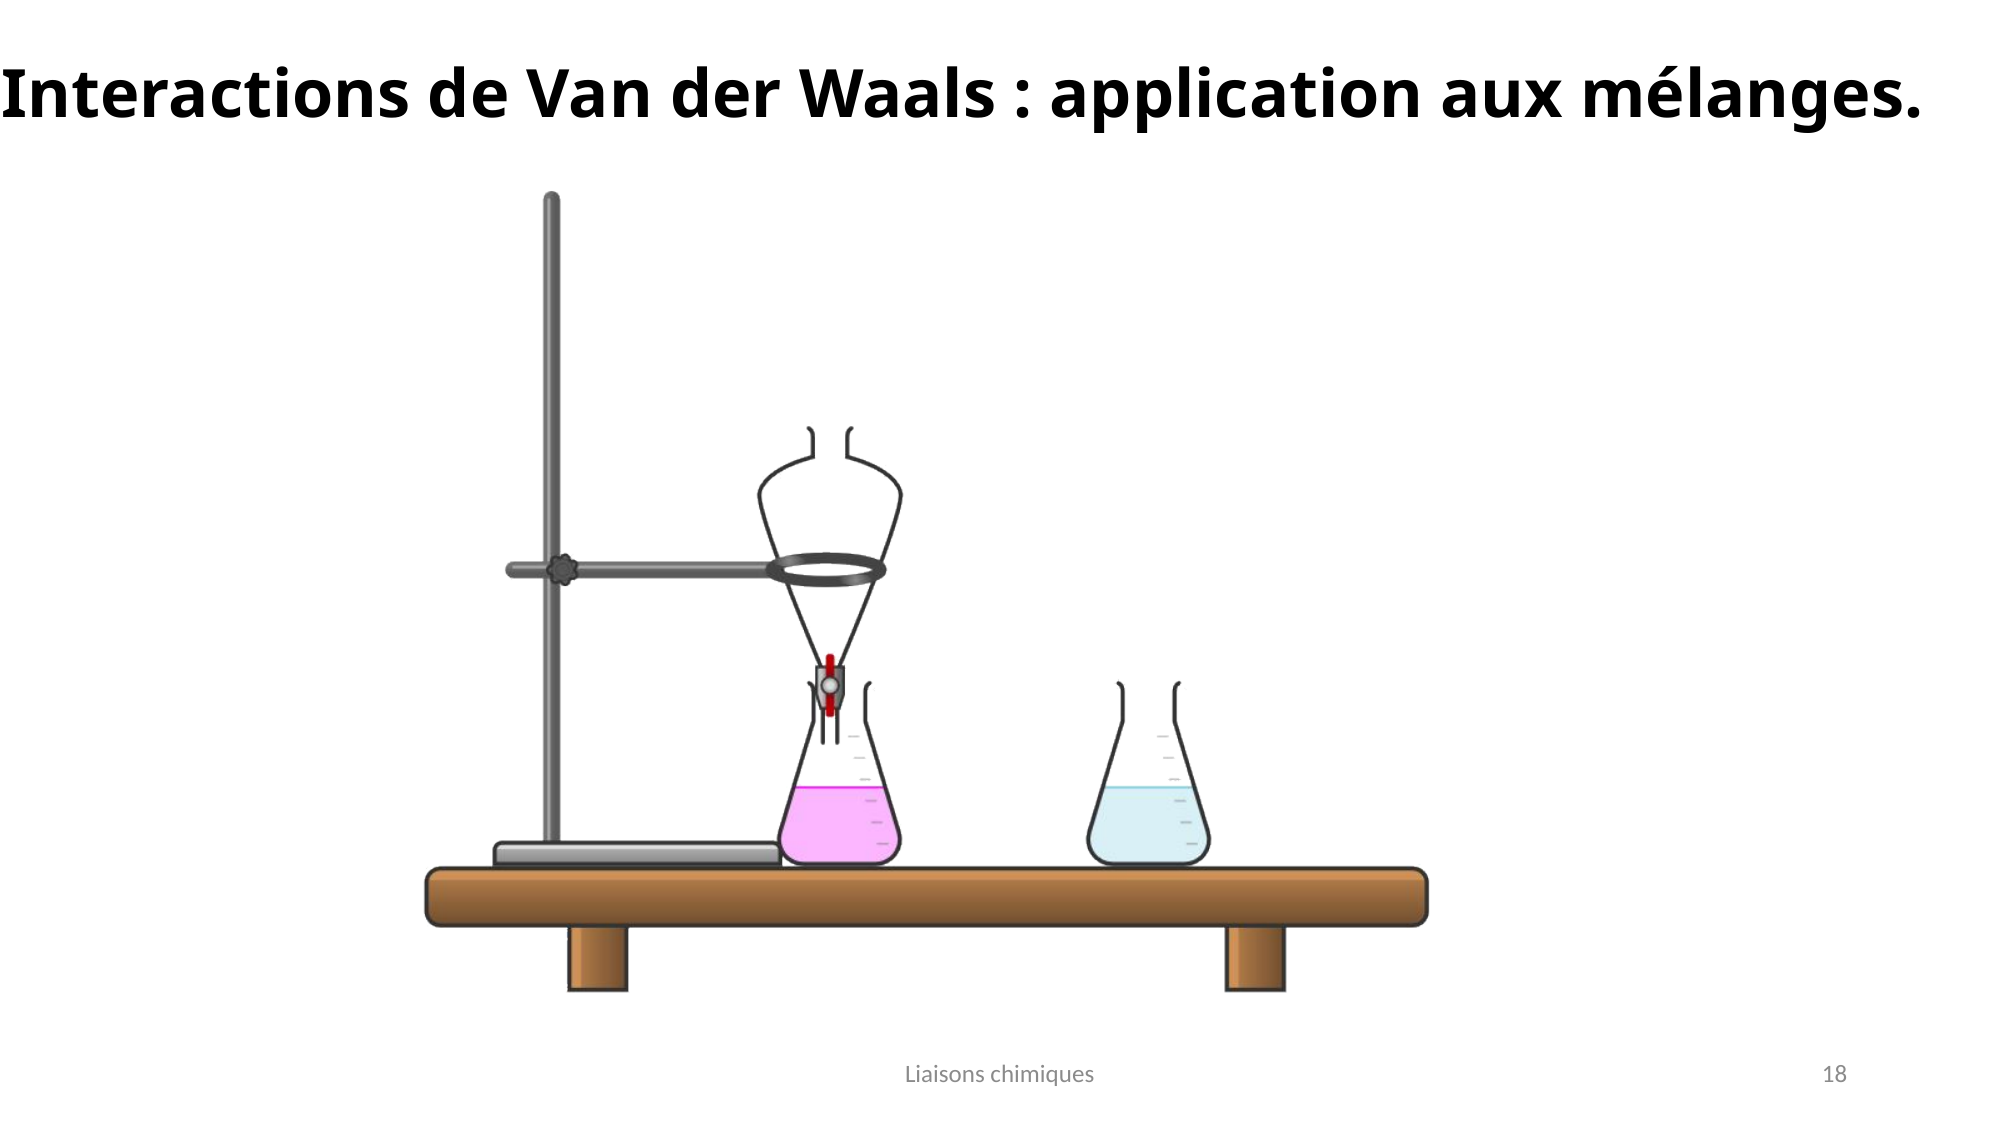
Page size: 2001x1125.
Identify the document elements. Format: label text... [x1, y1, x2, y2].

slide_number 18 [1412, 1042, 1863, 1103]
footer Liaisons chimiques [662, 1042, 1338, 1103]
text_box Interactions de Van der Waals : application aux mélanges. [0, 43, 1940, 139]
picture [346, 161, 1442, 1003]
